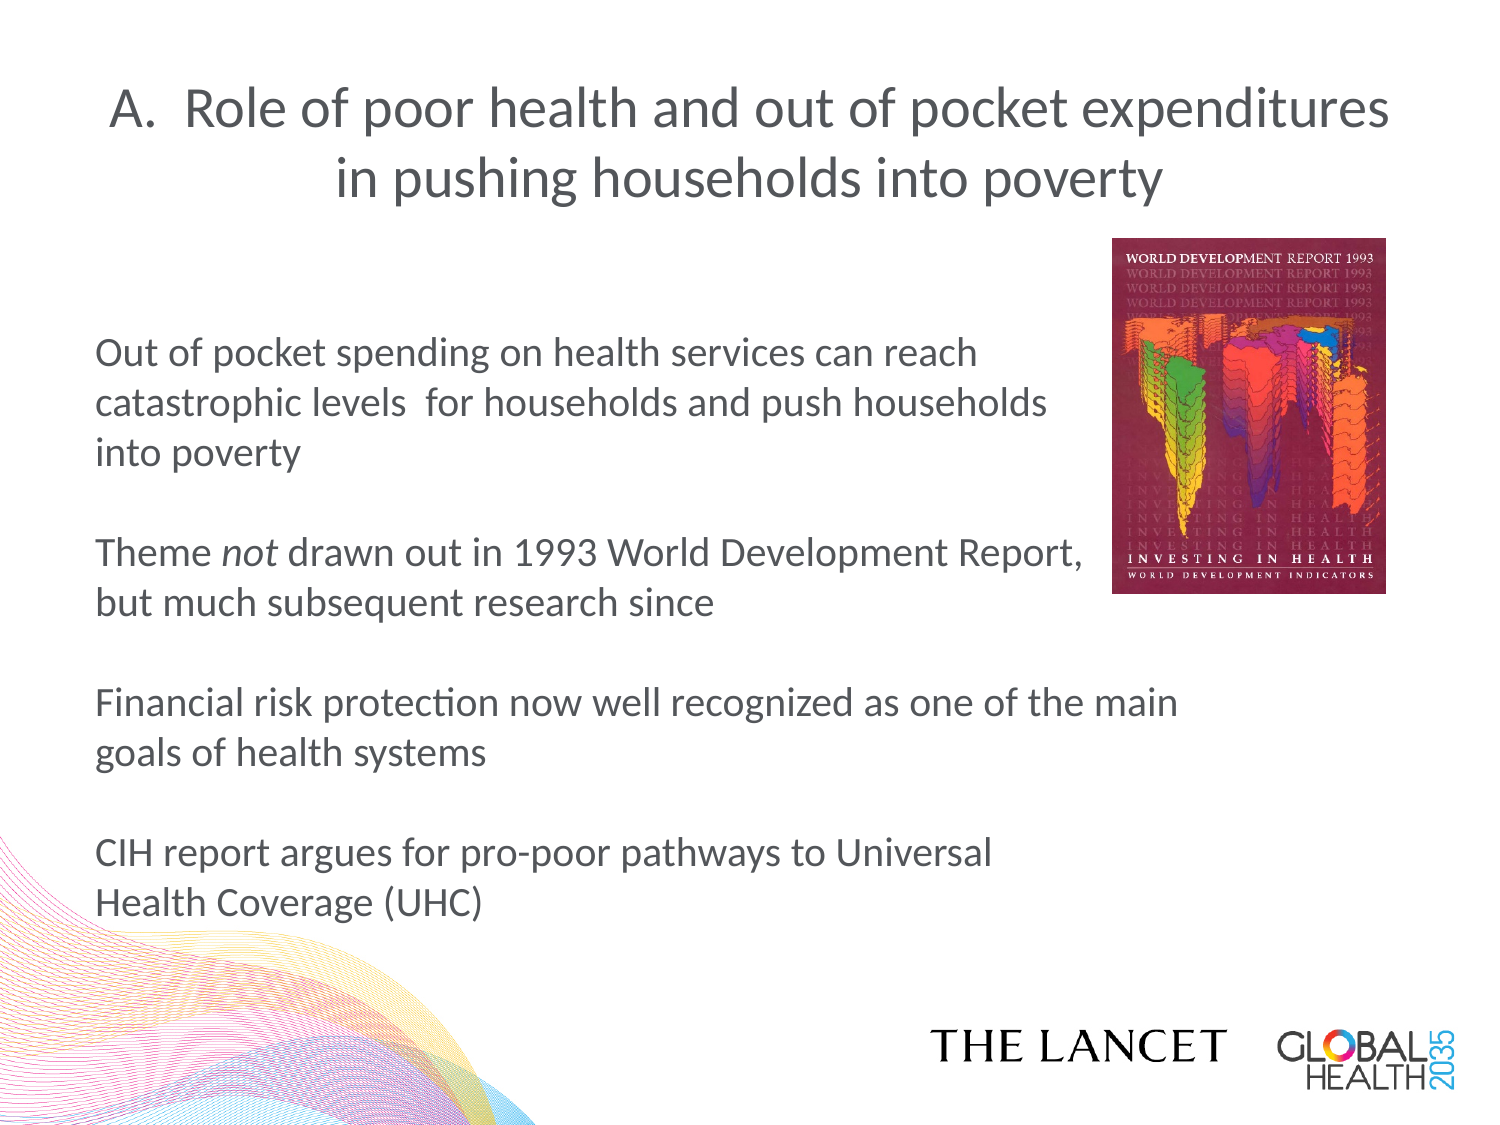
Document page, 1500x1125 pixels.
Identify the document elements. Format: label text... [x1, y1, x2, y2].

picture [0, 0, 1500, 1125]
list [1112, 238, 1386, 594]
title A. Role of poor health and out of pocket expenditures in pushing households into poverty [75, 45, 1425, 233]
text_box Out of pocket spending on health services can reach catastrophic levels for households and push households into poverty Theme not drawn out in 1993 World Development Report, but much subsequent research since Financial risk protection now well recognized as one of the main goals of health systems CIH report argues for pro-poor pathways to Universal Health Coverage (UHC) [80, 317, 1204, 1073]
